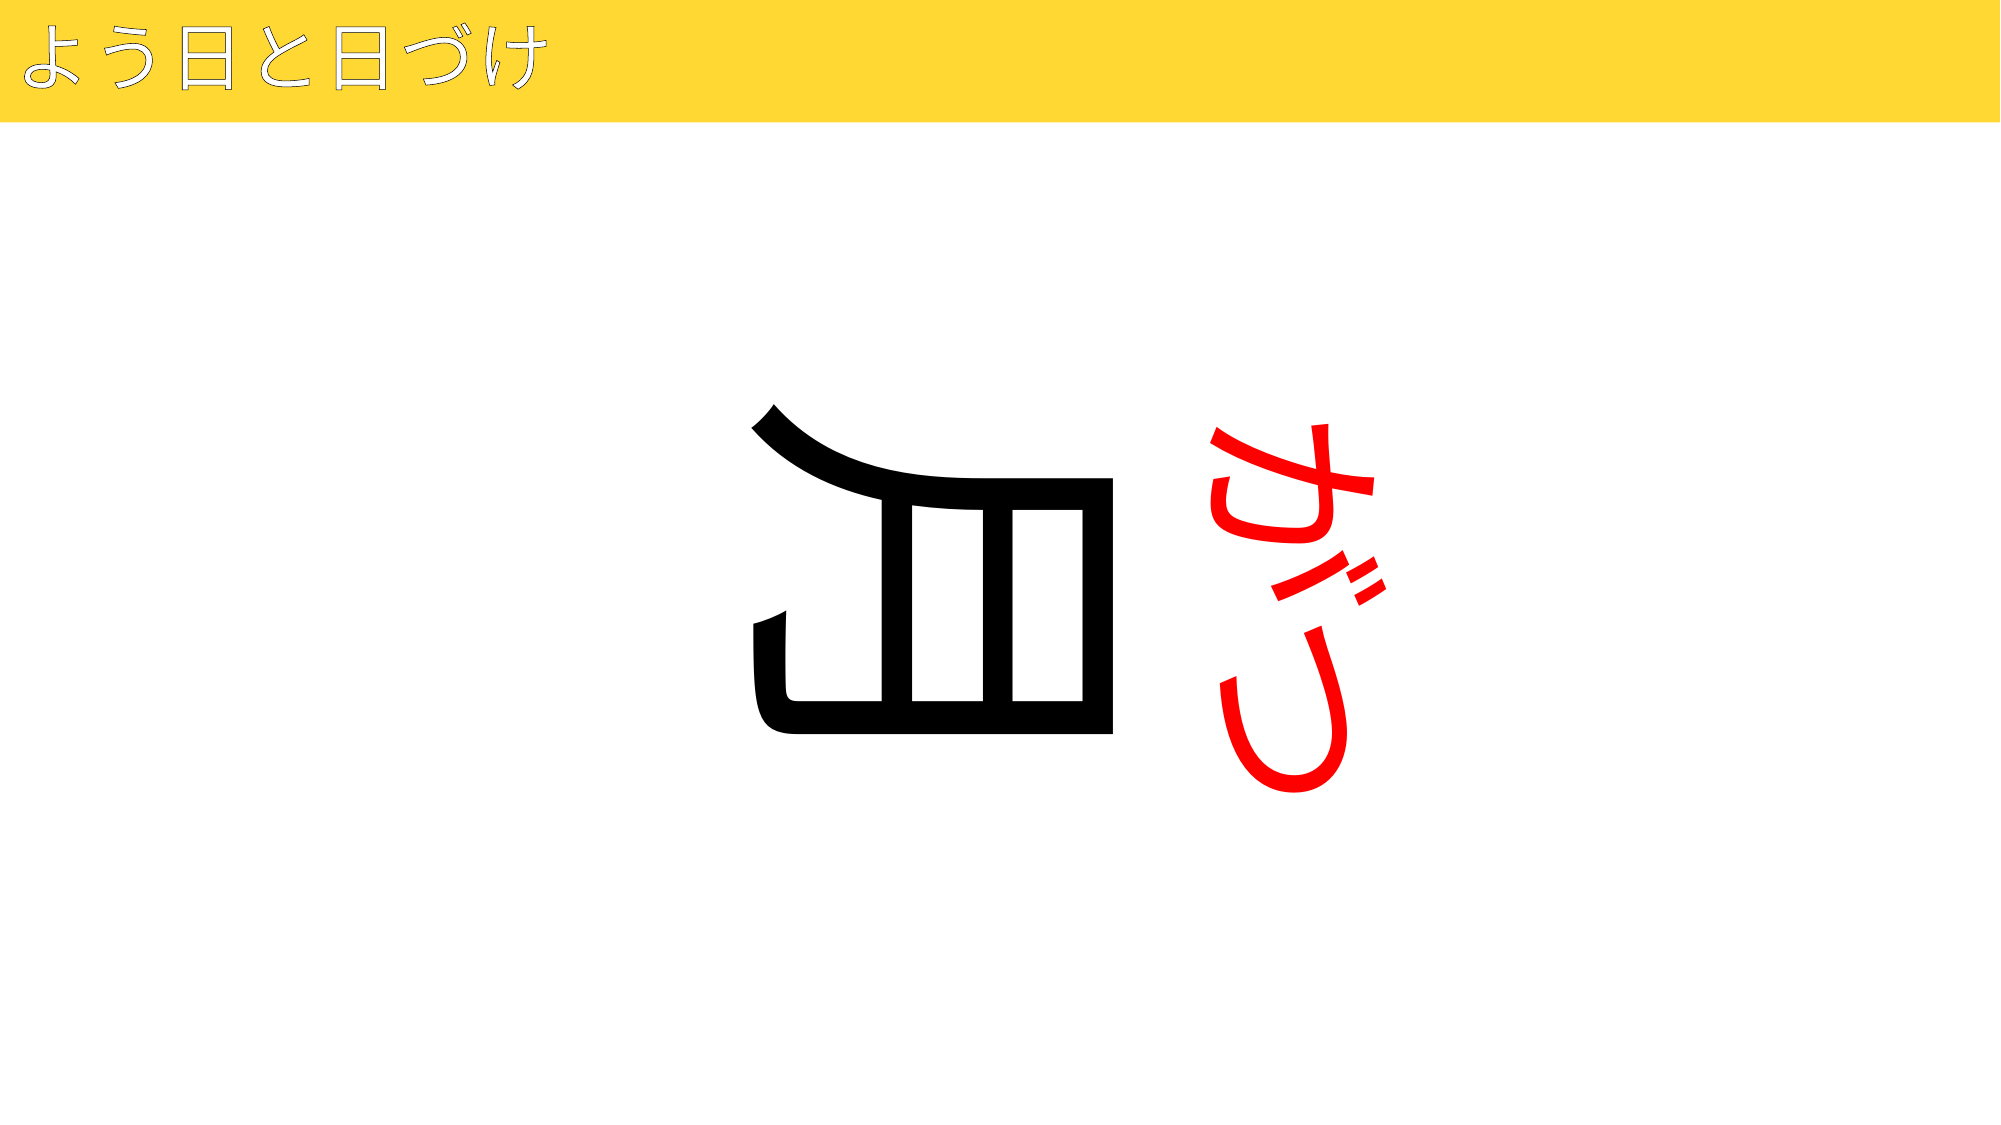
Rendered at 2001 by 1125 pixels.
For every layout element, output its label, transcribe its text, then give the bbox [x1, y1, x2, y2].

text_box がつ [1210, 397, 1425, 901]
title よう日と日づけ [0, 0, 1712, 123]
text_box 月 [674, 377, 1210, 940]
slide_number 37 [1712, 0, 2000, 123]
